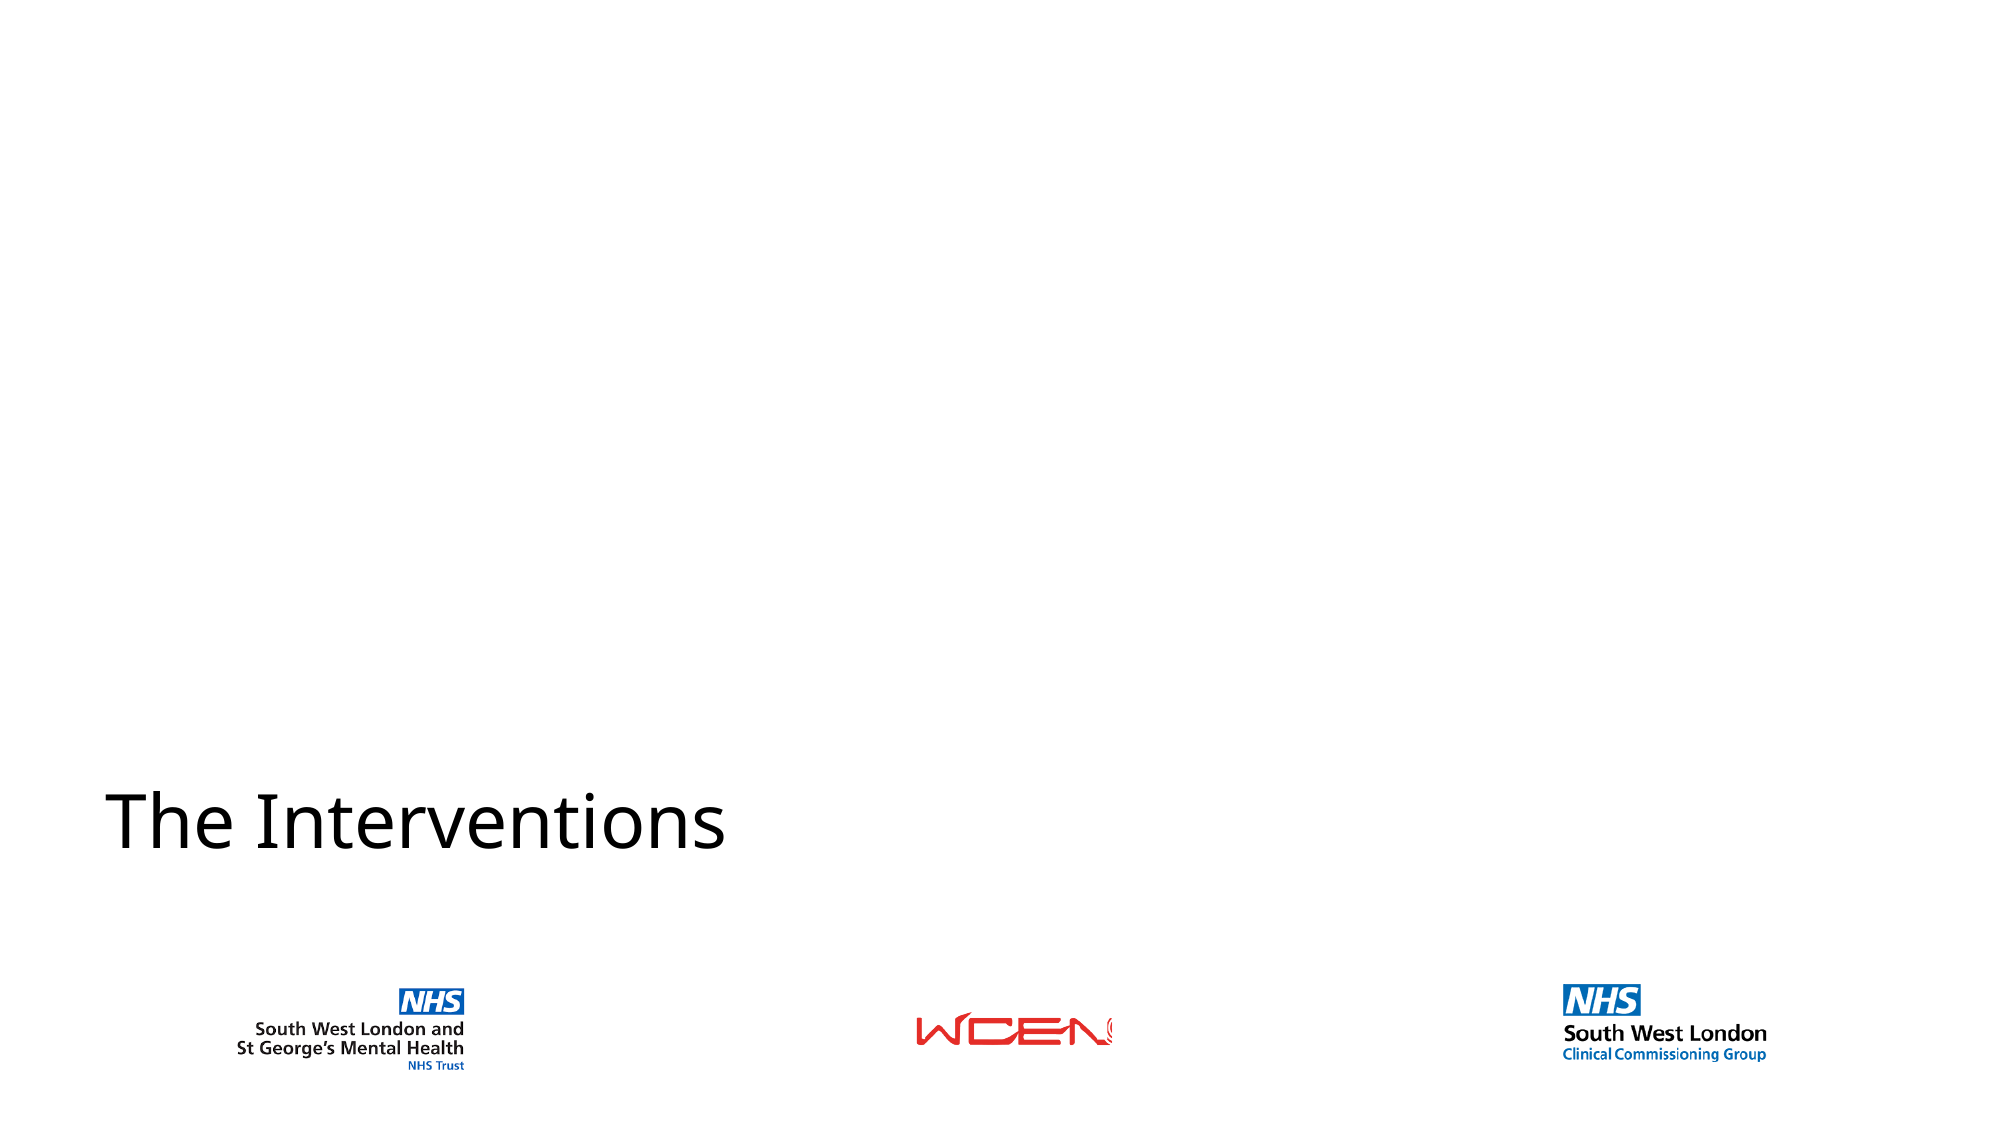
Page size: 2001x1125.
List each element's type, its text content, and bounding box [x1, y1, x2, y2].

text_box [233, 981, 1767, 1076]
title The Interventions [90, 761, 1526, 888]
